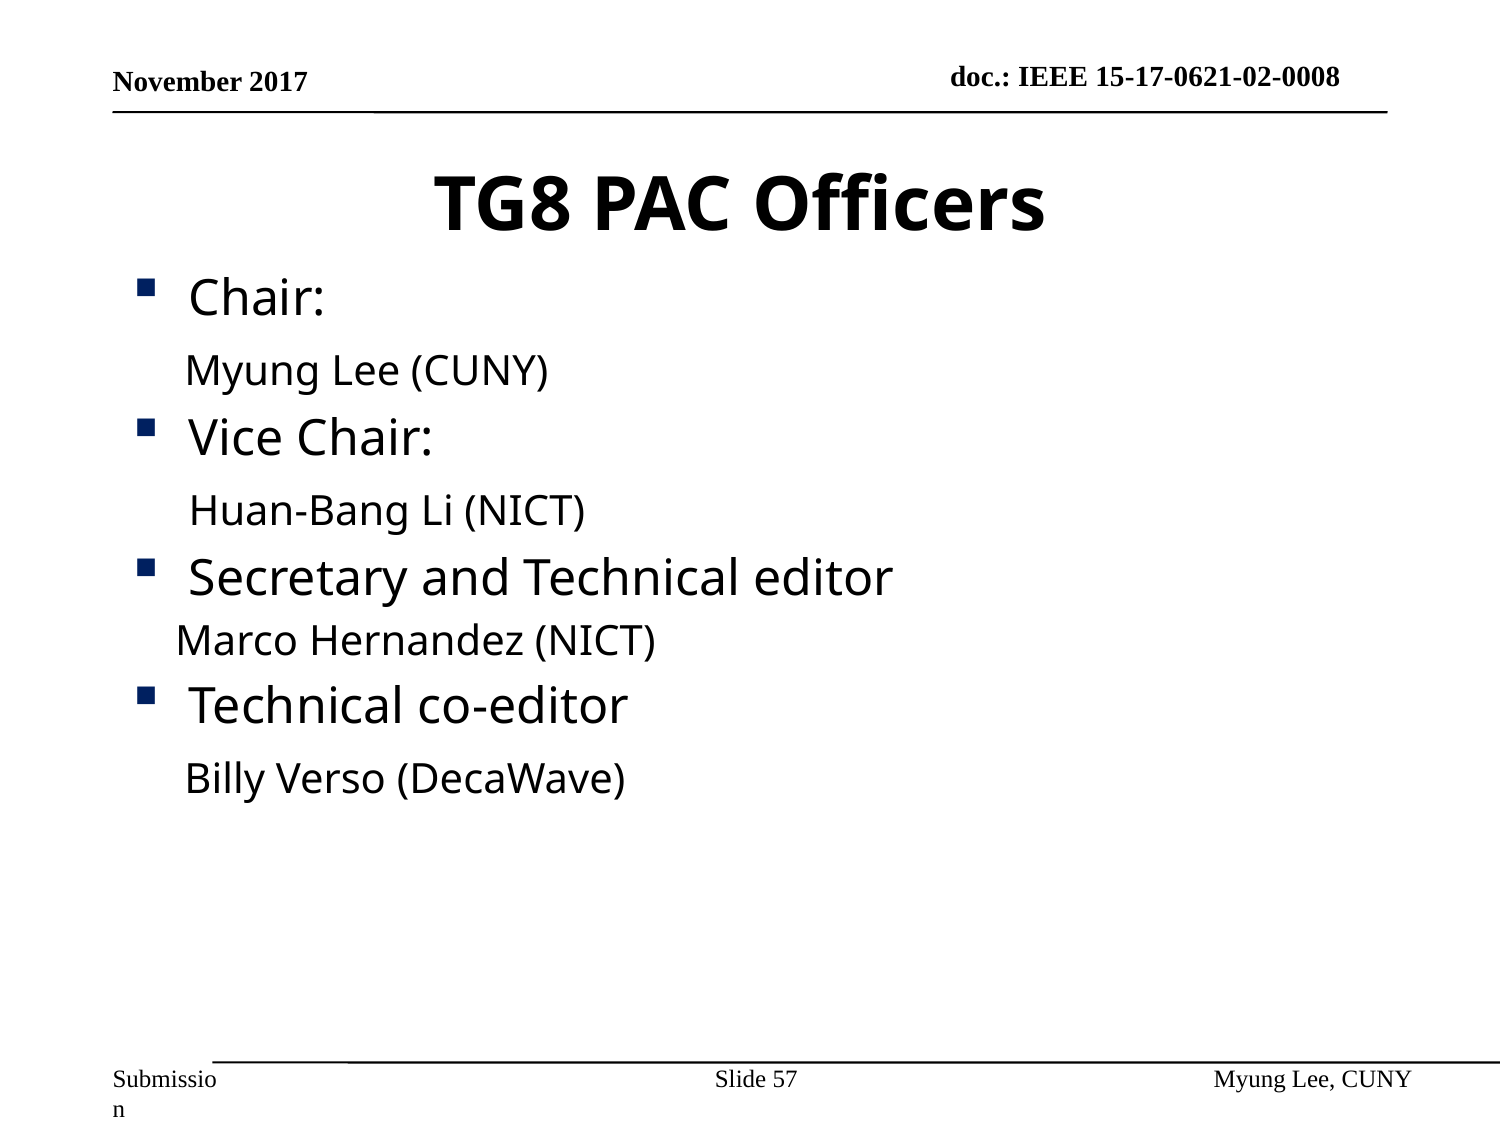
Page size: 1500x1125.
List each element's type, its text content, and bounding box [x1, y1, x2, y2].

slide_number Slide 57 [711, 1061, 801, 1093]
footer Myung Lee, CUNY [855, 1061, 1413, 1093]
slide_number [112, 61, 376, 98]
title TG8 PAC Officers [112, 112, 1388, 288]
list Chair: Myung Lee (CUNY) Vice Chair: Huan-Bang Li (NICT) Secretary and Technical editor Marco Hernandez (NICT) Technical co-editor Billy Verso (DecaWave) [117, 257, 1393, 933]
